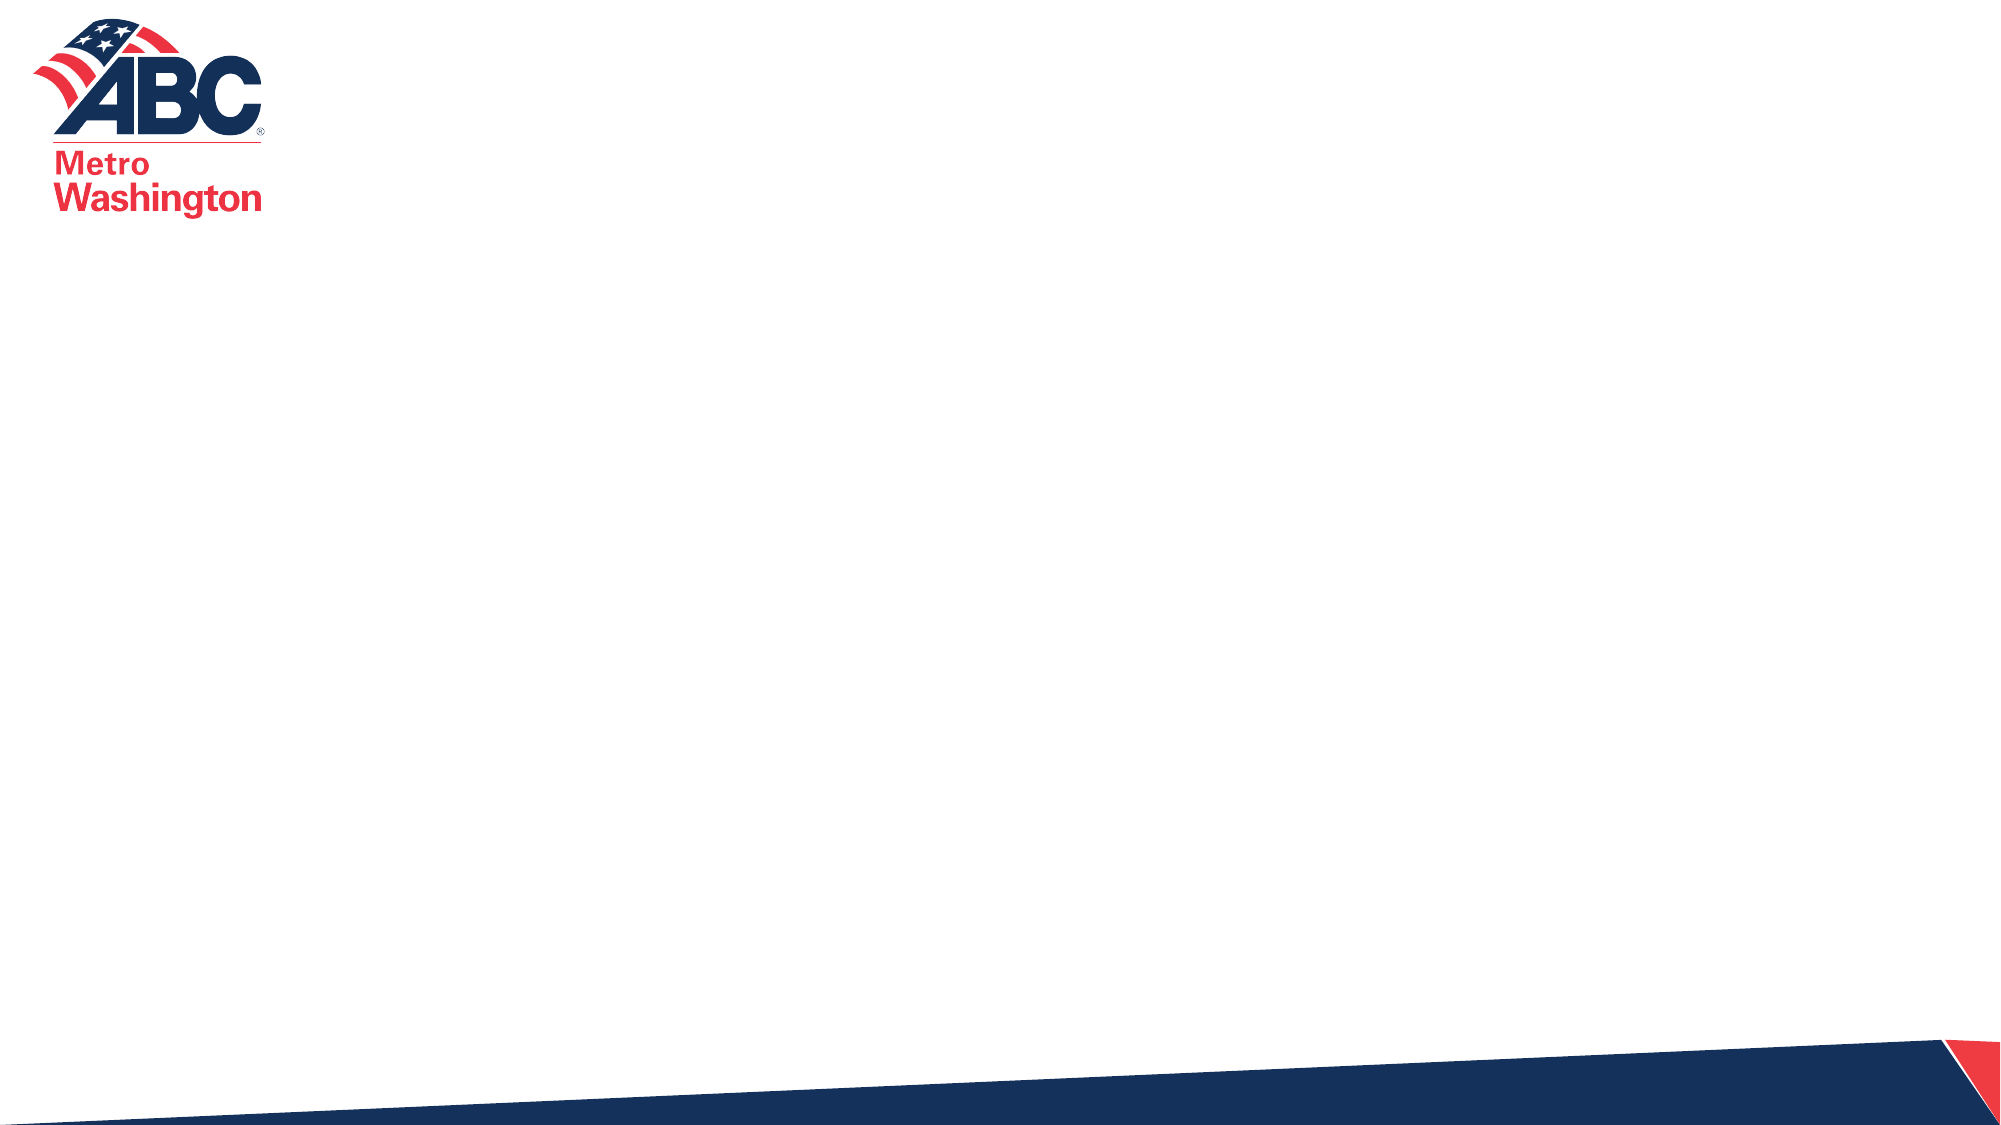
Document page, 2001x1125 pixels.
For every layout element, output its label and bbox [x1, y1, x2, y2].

picture [0, 0, 331, 242]
